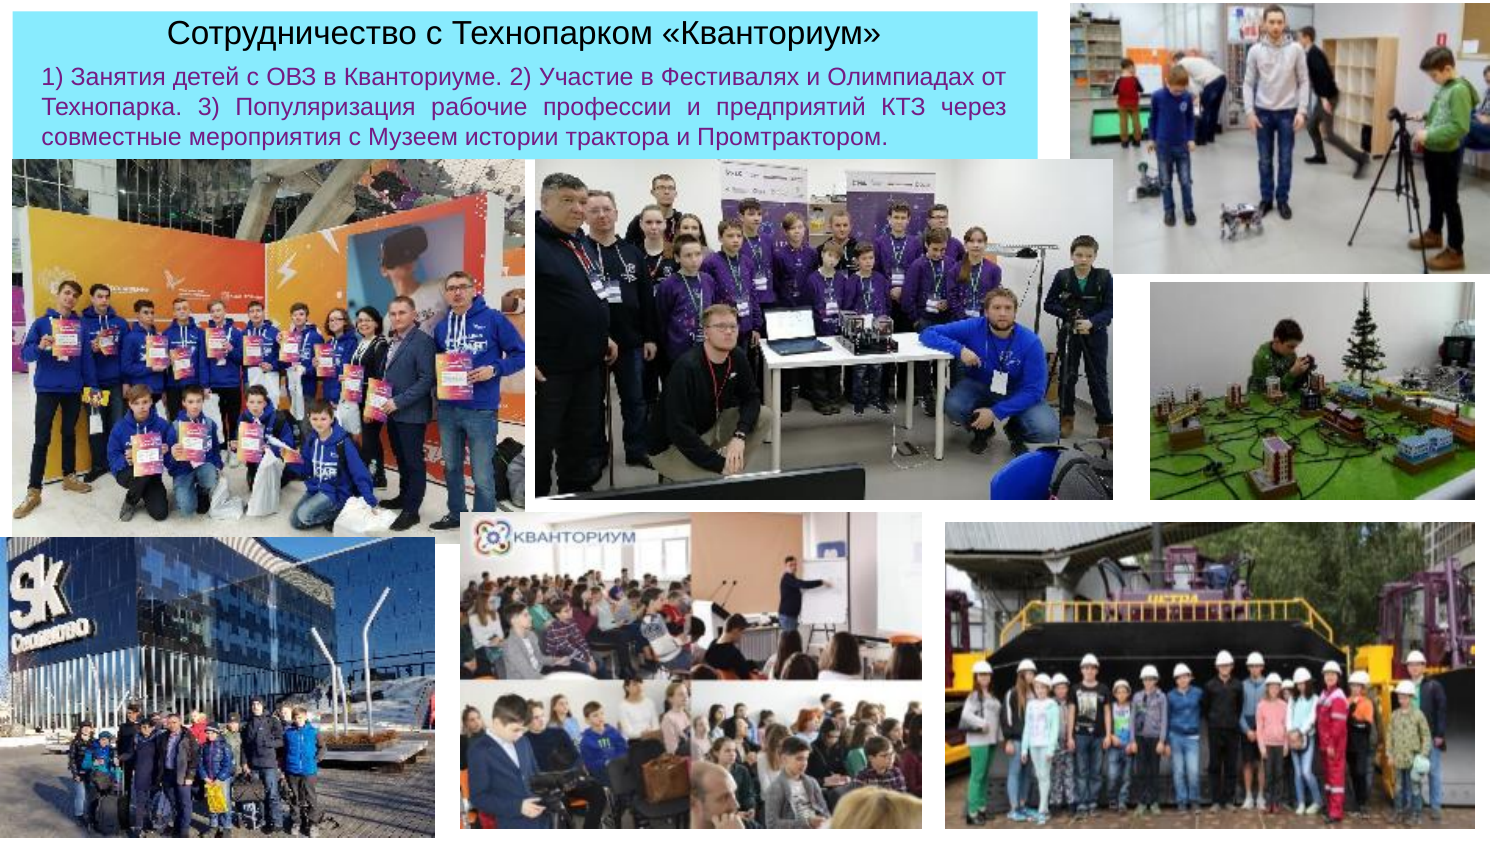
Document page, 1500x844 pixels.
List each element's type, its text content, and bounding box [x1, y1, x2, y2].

picture [0, 159, 923, 839]
text_box [10, 9, 76, 159]
text_box [973, 9, 1040, 157]
text_box 1) Занятия детей с ОВЗ в Кванториуме. 2) Участие в Фестивалях и Олимпиадах от Технопарка. 3) Популяризация рабочие профессии и предприятий КТЗ через совместные мероприятия с Музеем истории трактора и Промтрактором. [26, 53, 1024, 159]
picture [1150, 282, 1475, 500]
text_box Сотрудничество с Технопарком «Кванториум» [76, 3, 973, 59]
picture [944, 522, 1475, 830]
picture [535, 3, 1490, 500]
